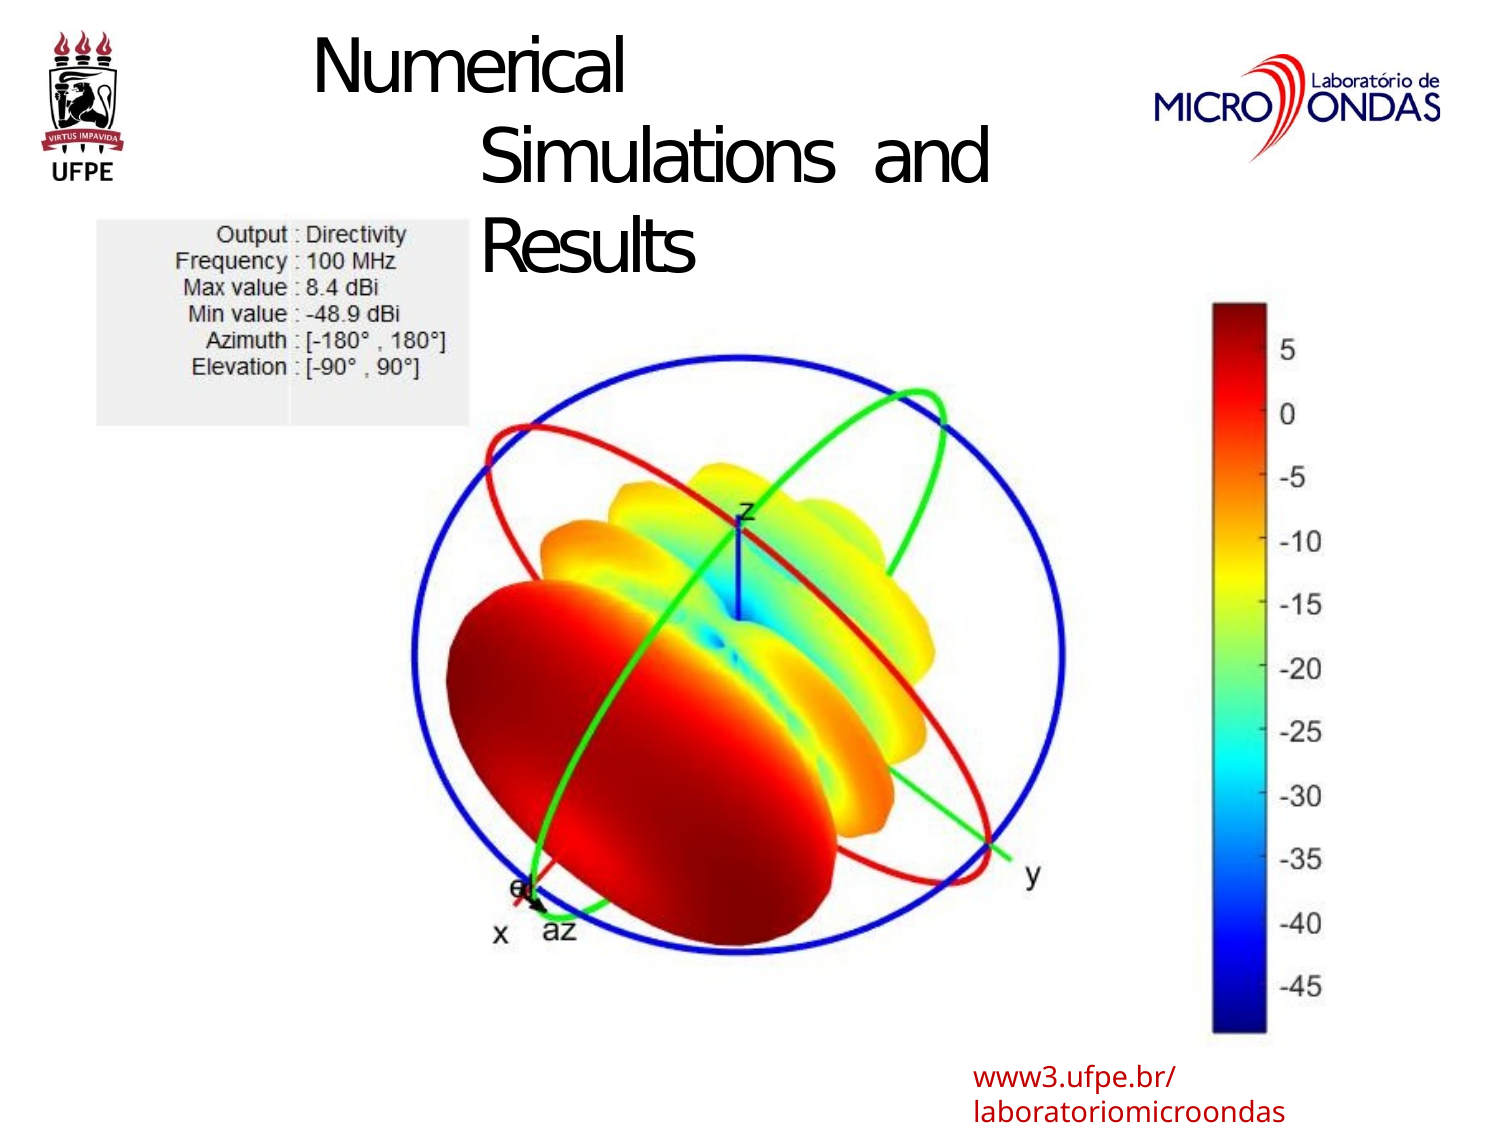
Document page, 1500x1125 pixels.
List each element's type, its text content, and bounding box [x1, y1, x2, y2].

picture [41, 30, 124, 181]
picture [96, 213, 1326, 1048]
footer www3.ufpe.br/laboratoriomicroondas [971, 1057, 1473, 1125]
picture [1153, 54, 1441, 164]
title Numerical Simulations and Results [308, 15, 997, 289]
